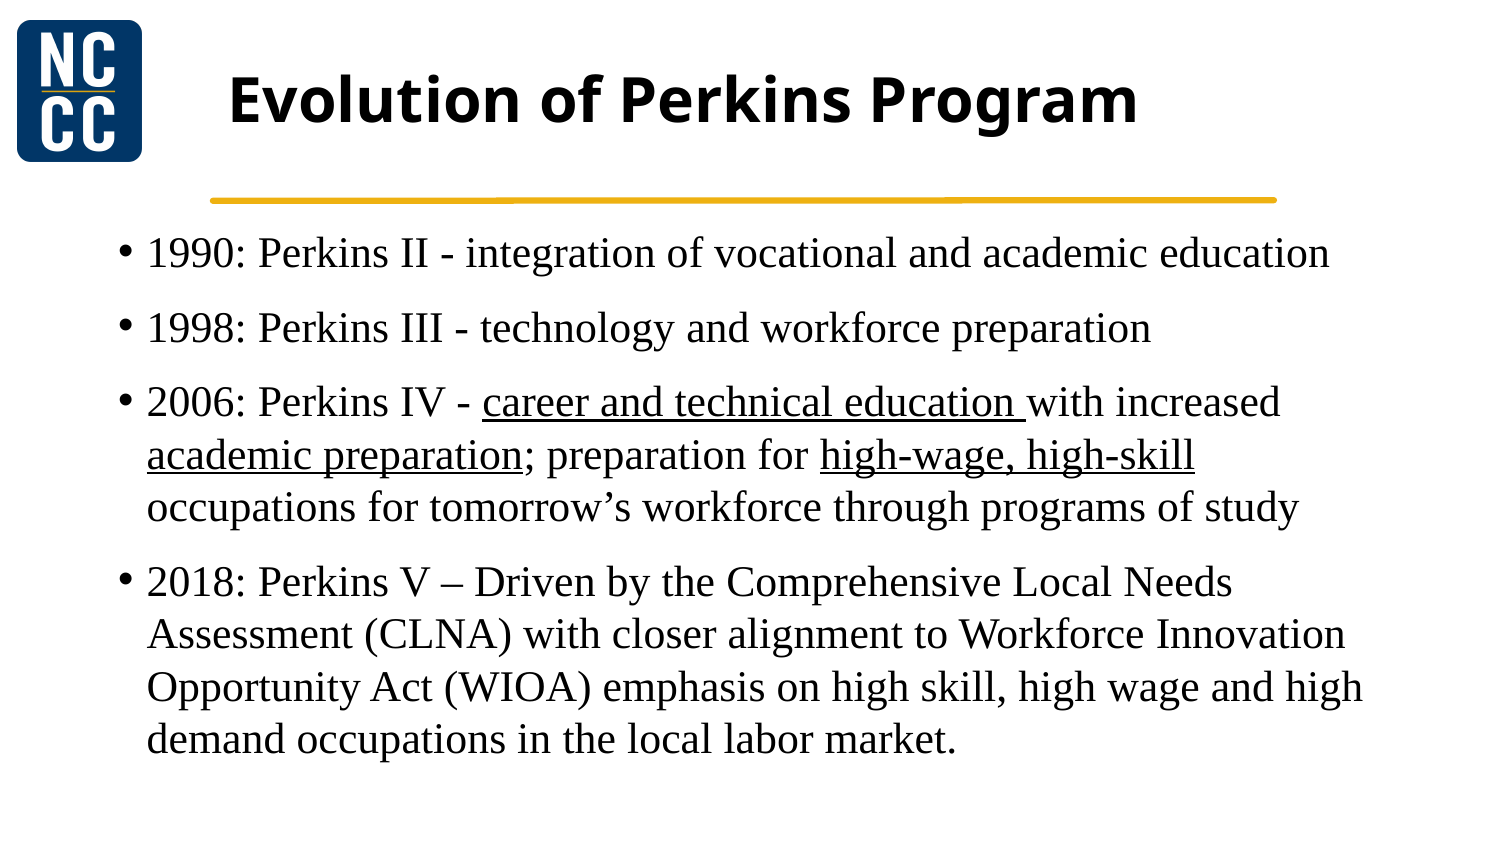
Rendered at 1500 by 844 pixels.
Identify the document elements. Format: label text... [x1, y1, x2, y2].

picture [17, 20, 142, 162]
title Evolution of Perkins Program [212, 20, 1421, 184]
list 1990: Perkins II - integration of vocational and academic education 1998: Perkins III - technology and workforce preparation 2006: Perkins IV - career and technical education with increased academic preparation; preparation for high-wage, high-skill occupations for tomorrow’s workforce through programs of study 2018: Perkins V – Driven by the Comprehensive Local Needs Assessment (CLNA) with closer alignment to Workforce Innovation Opportunity Act (WIOA) emphasis on high skill, high wage and high demand occupations in the local labor market. [103, 216, 1397, 799]
